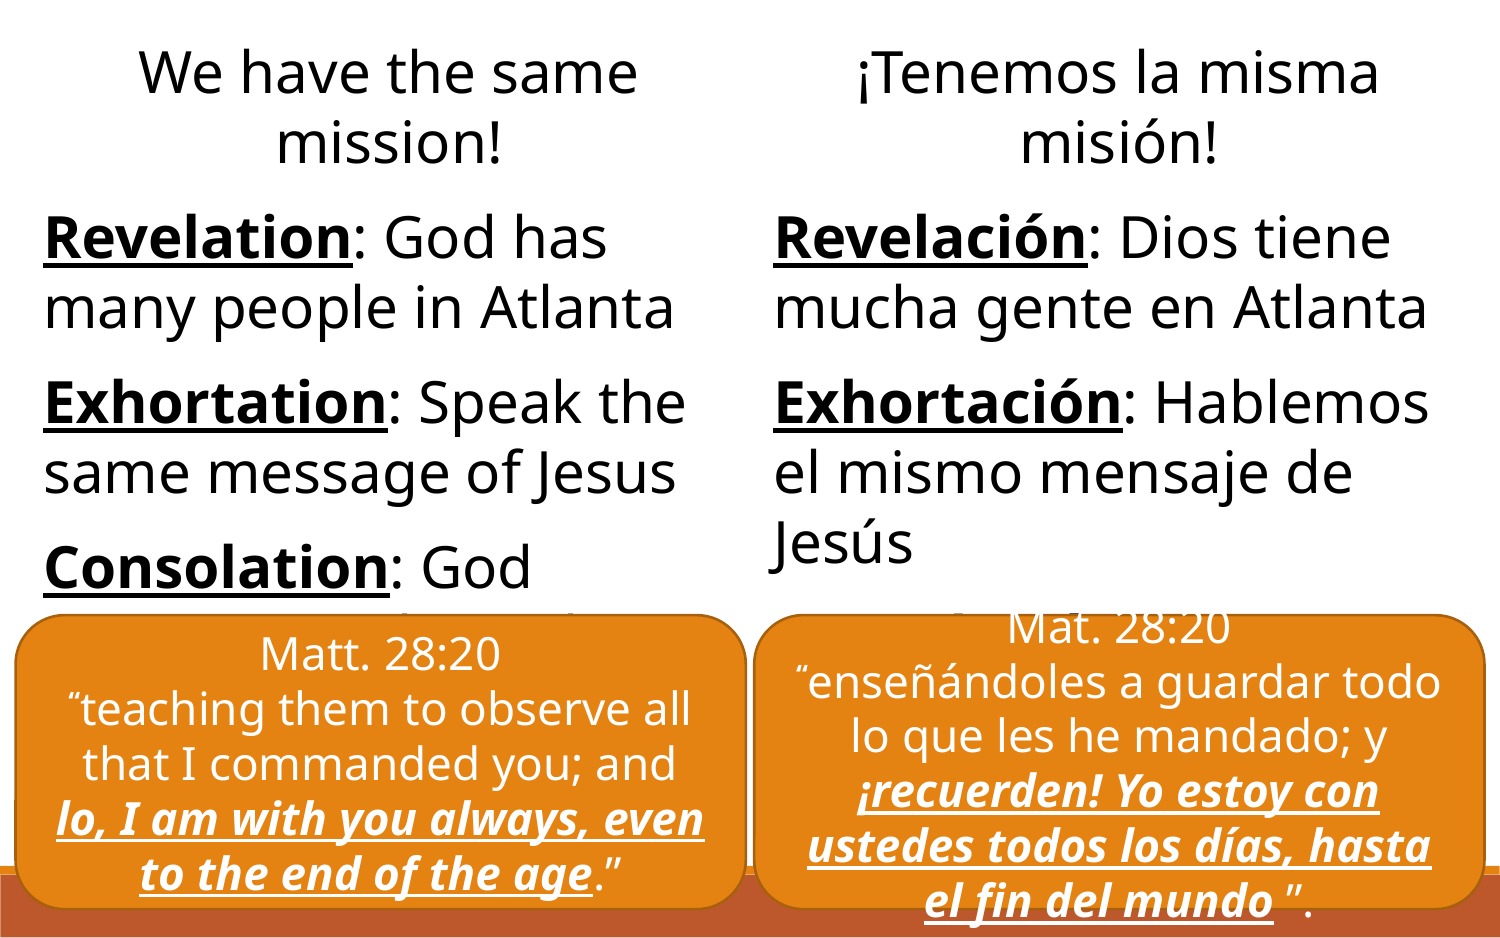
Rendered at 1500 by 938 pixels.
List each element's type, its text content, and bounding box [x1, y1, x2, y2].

text_box We have the same mission! Revelation: God has many people in Atlanta Exhortation: Speak the same message of Jesus Consolation: God continues to be with us [28, 28, 750, 748]
text_box Mat. 28:20 “enseñándoles a guardar todo lo que les he mandado; y ¡recuerden! Yo estoy con ustedes todos los días, hasta el fin del mundo ”. [752, 613, 1486, 911]
text_box Matt. 28:20 “teaching them to observe all that I commanded you; and lo, I am with you always, even to the end of the age.” [14, 613, 748, 911]
text_box ¡Tenemos la misma misión! Revelación: Dios tiene mucha gente en Atlanta Exhortación: Hablemos el mismo mensaje de Jesús Consolación: Dios sigue estando con nosotros [758, 28, 1481, 640]
